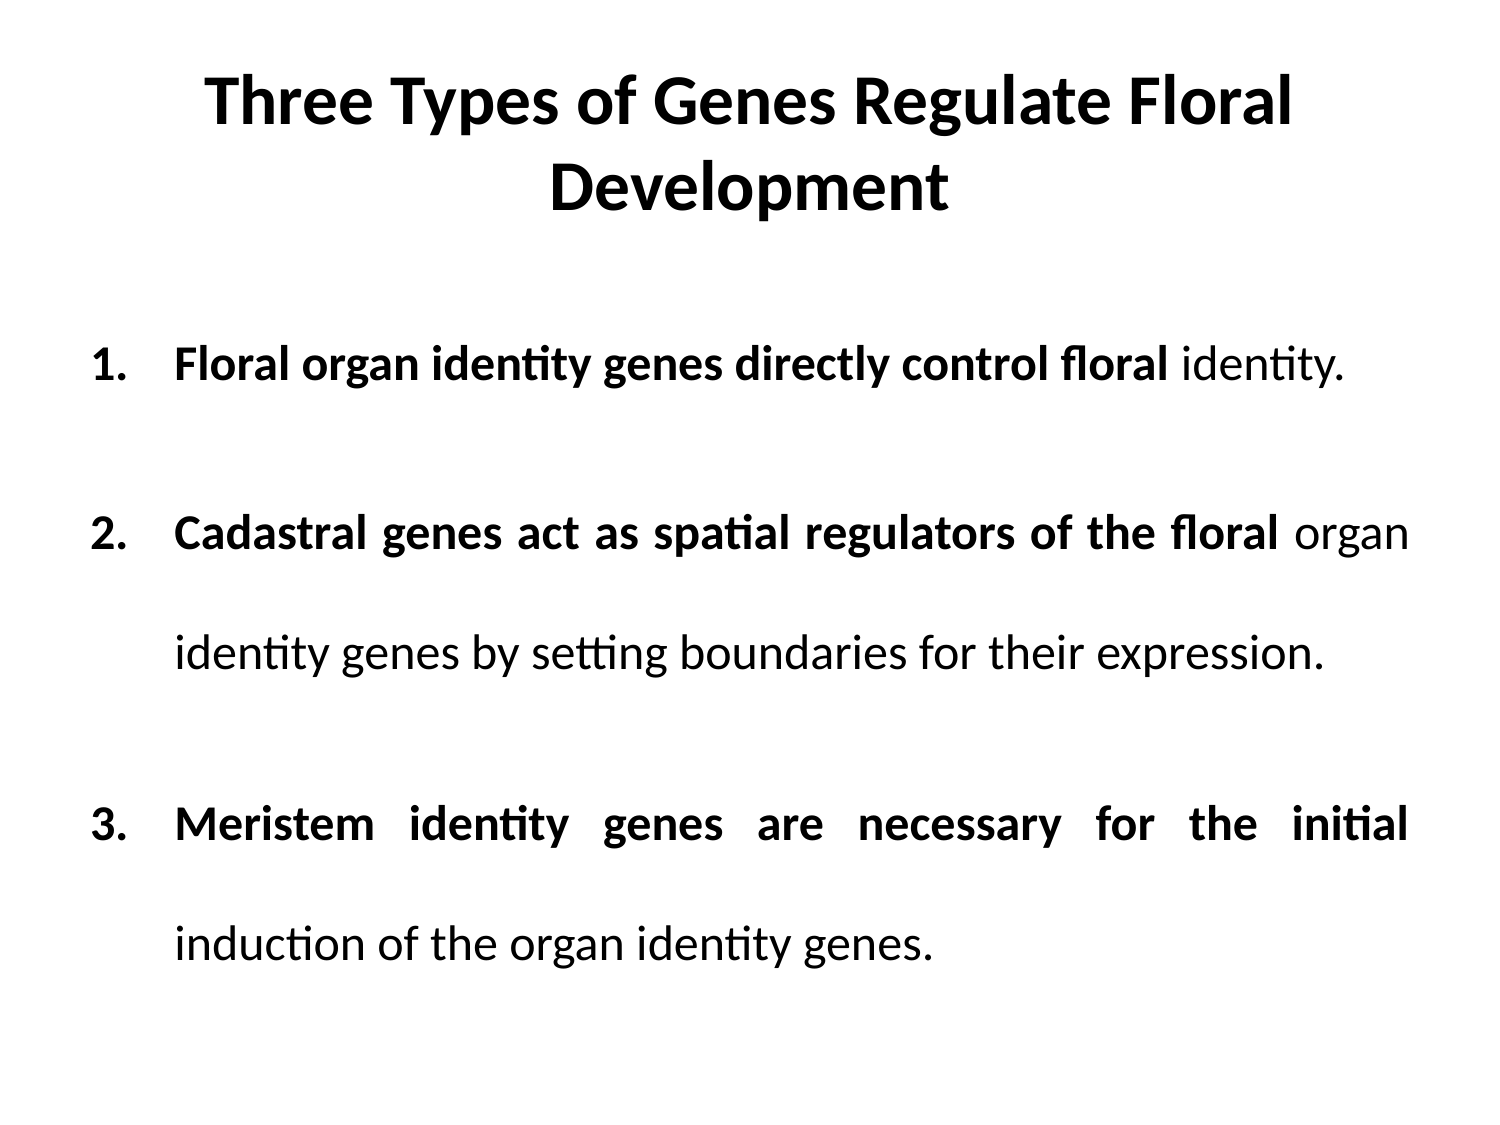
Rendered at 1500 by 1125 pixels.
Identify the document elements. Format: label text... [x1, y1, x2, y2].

title Three Types of Genes Regulate Floral Development [75, 45, 1425, 233]
list Floral organ identity genes directly control floral identity. Cadastral genes act as spatial regulators of the floral organ identity genes by setting boundaries for their expression. Meristem identity genes are necessary for the initial induction of the organ identity genes. [75, 262, 1425, 1005]
